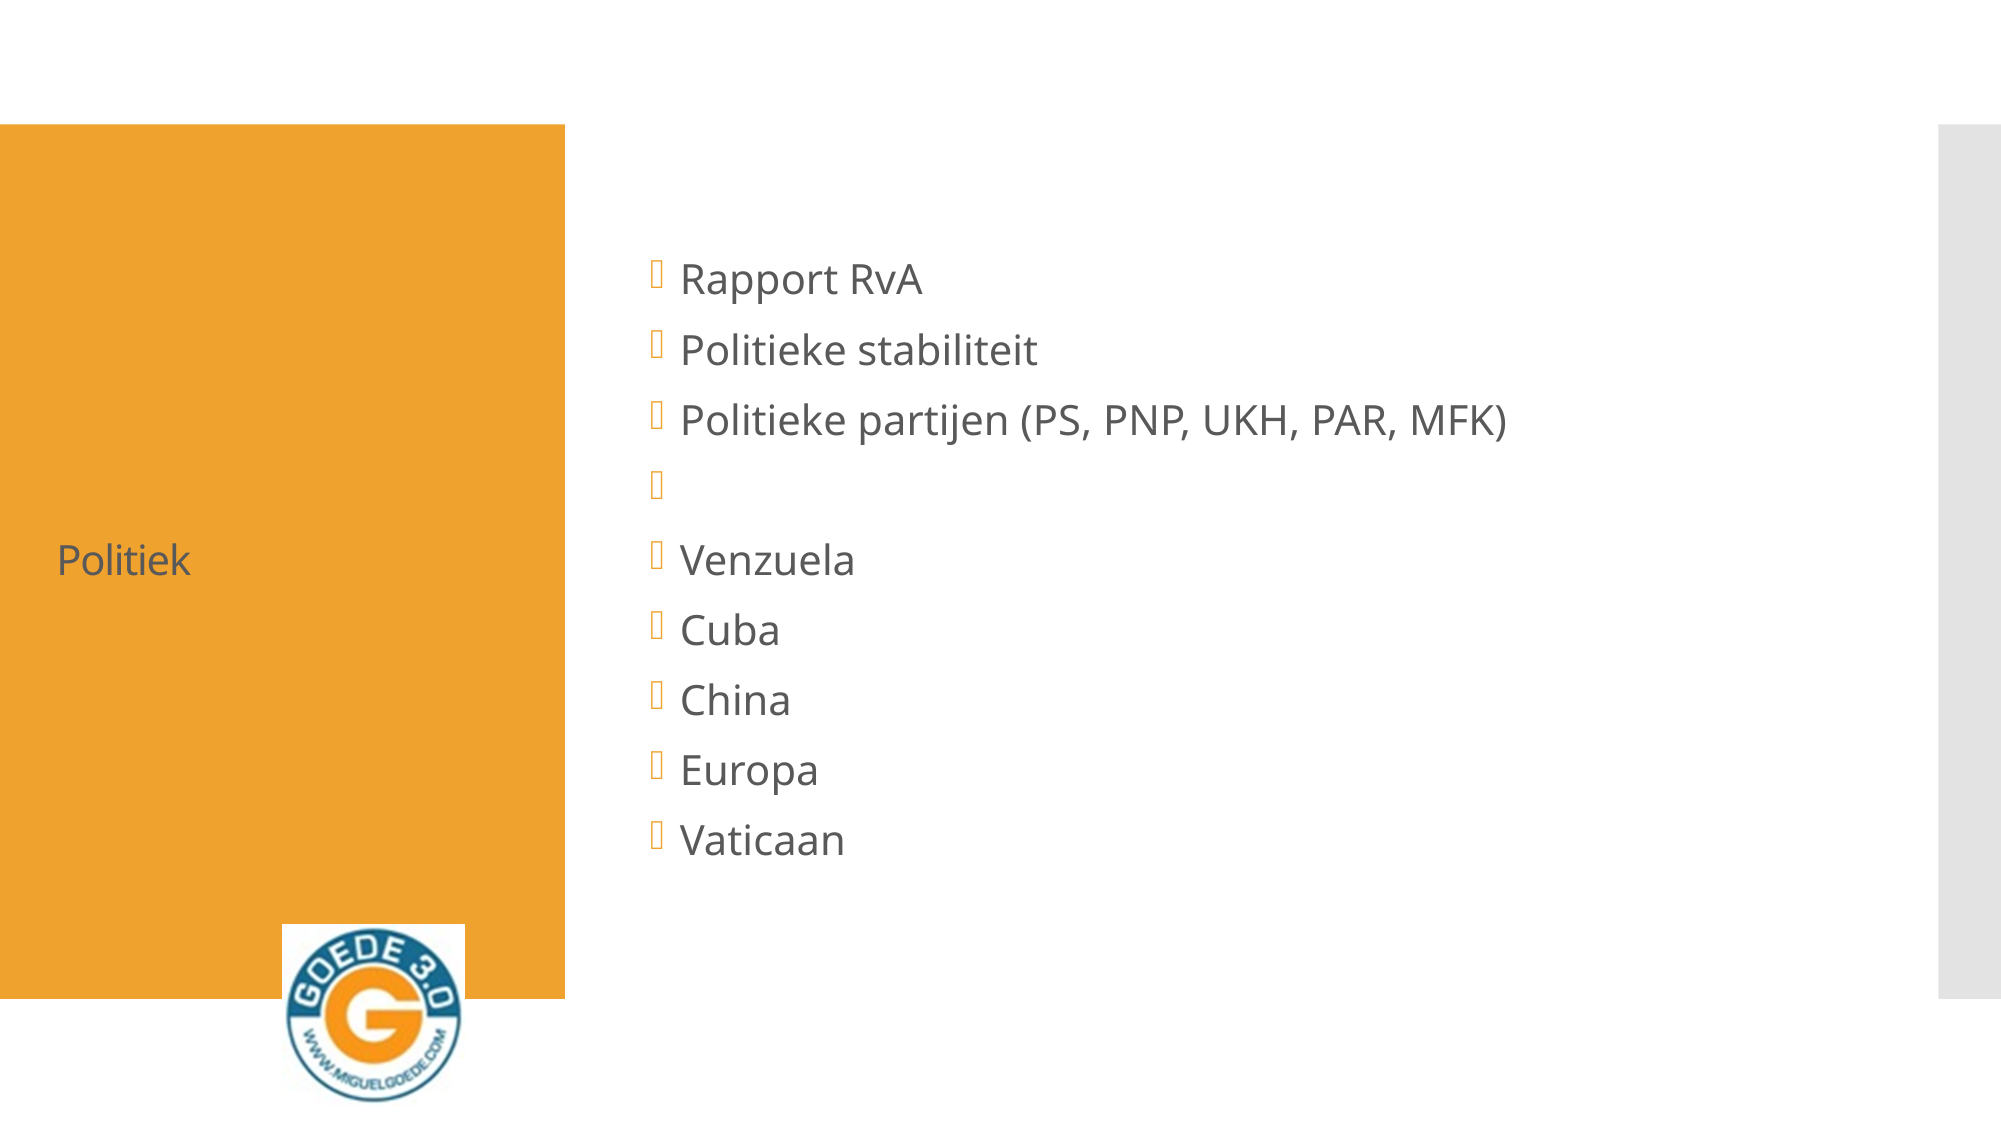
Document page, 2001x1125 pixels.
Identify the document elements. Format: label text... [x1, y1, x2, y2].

title Politiek [41, 184, 525, 940]
picture [282, 940, 465, 1106]
list Rapport RvA Politieke stabiliteit Politieke partijen (PS, PNP, UKH, PAR, MFK) Venzuela Cuba China Europa Vaticaan [634, 141, 1835, 982]
